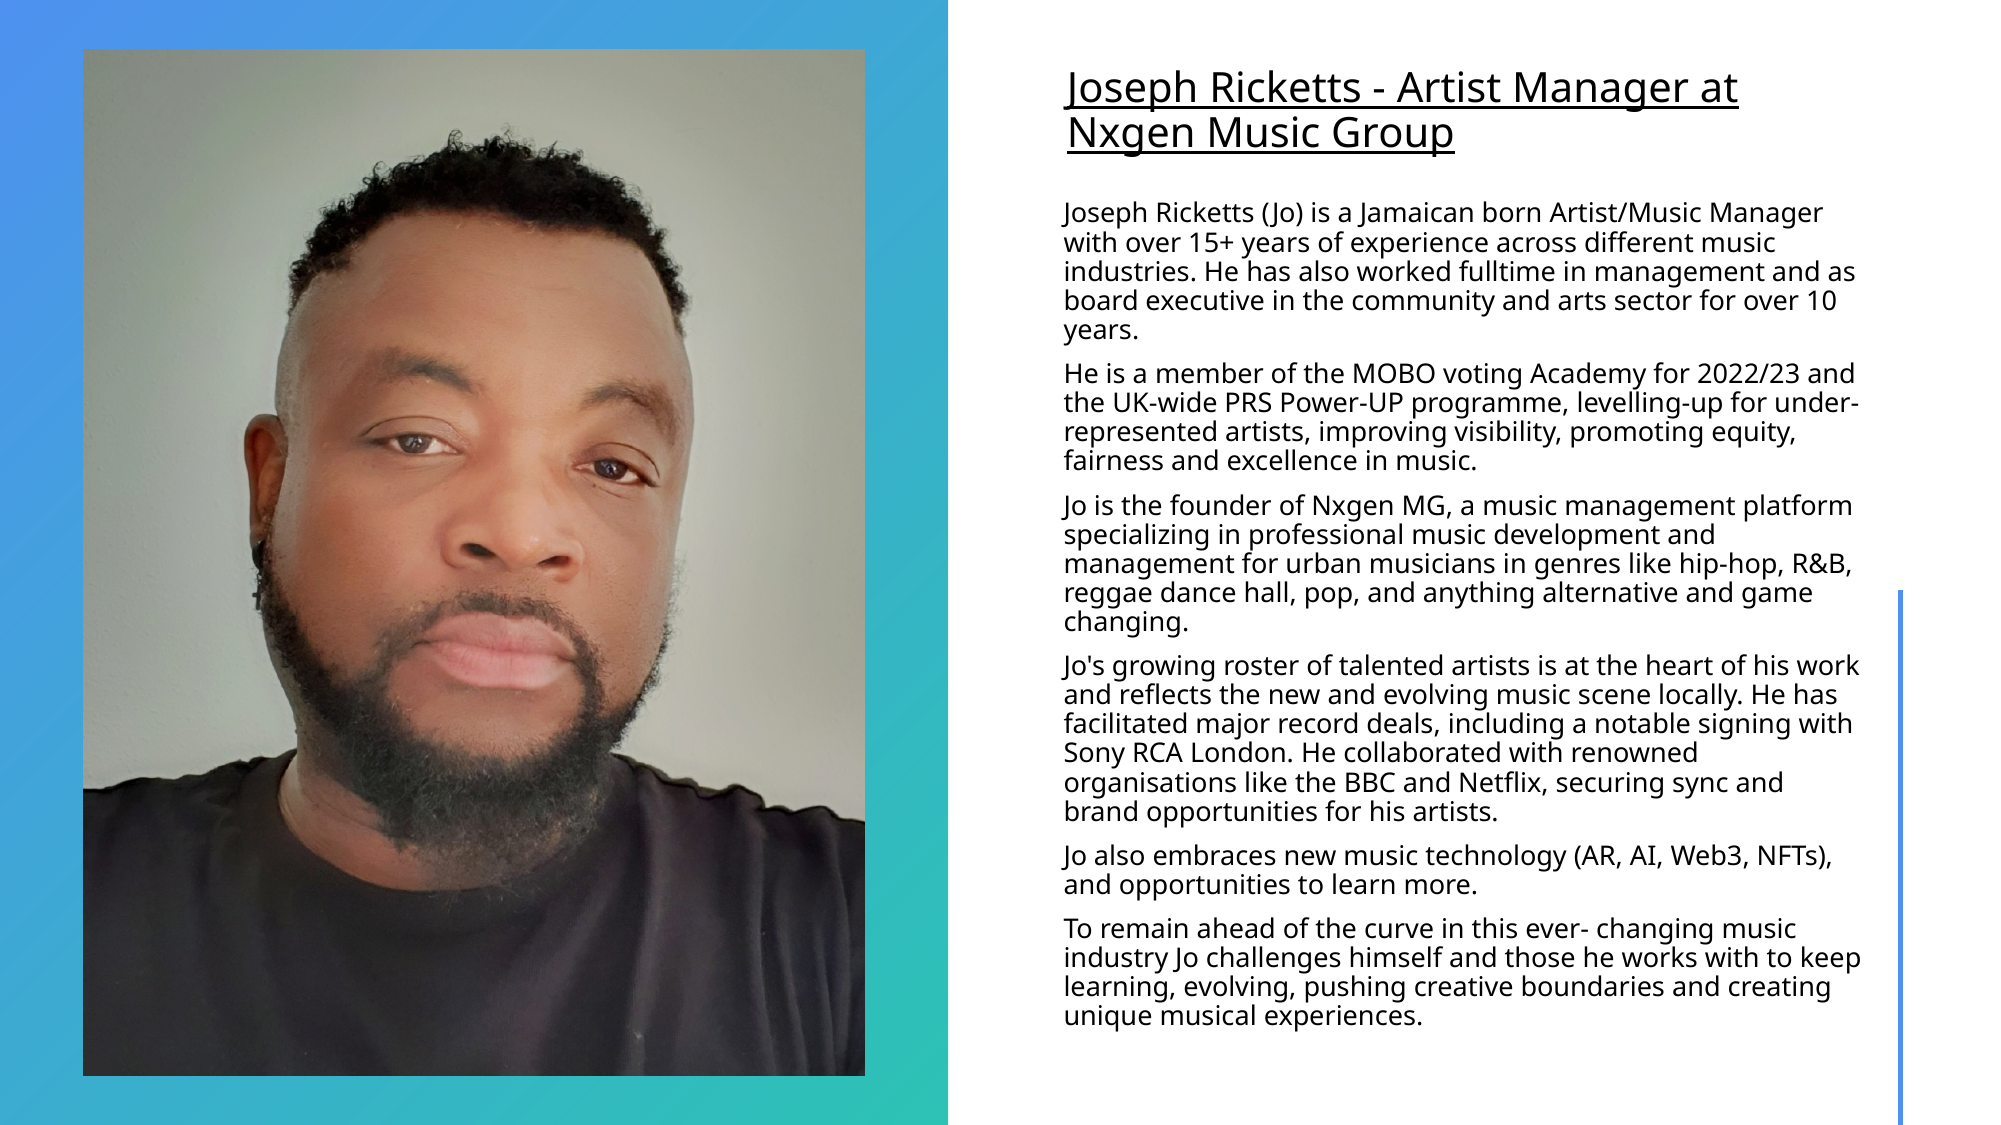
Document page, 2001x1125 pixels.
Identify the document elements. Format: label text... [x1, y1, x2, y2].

text_box [949, 0, 2000, 1125]
list Joseph Ricketts (Jo) is a Jamaican born Artist/Music Manager with over 15+ years of experience across different music industries. He has also worked fulltime in management and as board executive in the community and arts sector for over 10 years. He is a member of the MOBO voting Academy for 2022/23 and the UK-wide PRS Power-UP programme, levelling-up for under-represented artists, improving visibility, promoting equity, fairness and excellence in music. Jo is the founder of Nxgen MG, a music management platform specializing in professional music development and management for urban musicians in genres like hip-hop, R&B, reggae dance hall, pop, and anything alternative and game changing. Jo's growing roster of talented artists is at the heart of his work and reflects the new and evolving music scene locally. He has facilitated major record deals, including a notable signing with Sony RCA London. He collaborated with renowned organisations like the BBC and Netflix, securing sync and brand opportunities for his artists. Jo also embraces new music technology (AR, AI, Web3, NFTs), and opportunities to learn more. To remain ahead of the curve in this ever- changing music industry Jo challenges himself and those he works with to keep learning, evolving, pushing creative boundaries and creating unique musical experiences. [1048, 192, 1877, 1043]
title Joseph Ricketts - Artist Manager at Nxgen Music Group [1051, 82, 1877, 164]
picture [83, 49, 865, 1076]
text_box [0, 0, 949, 1125]
